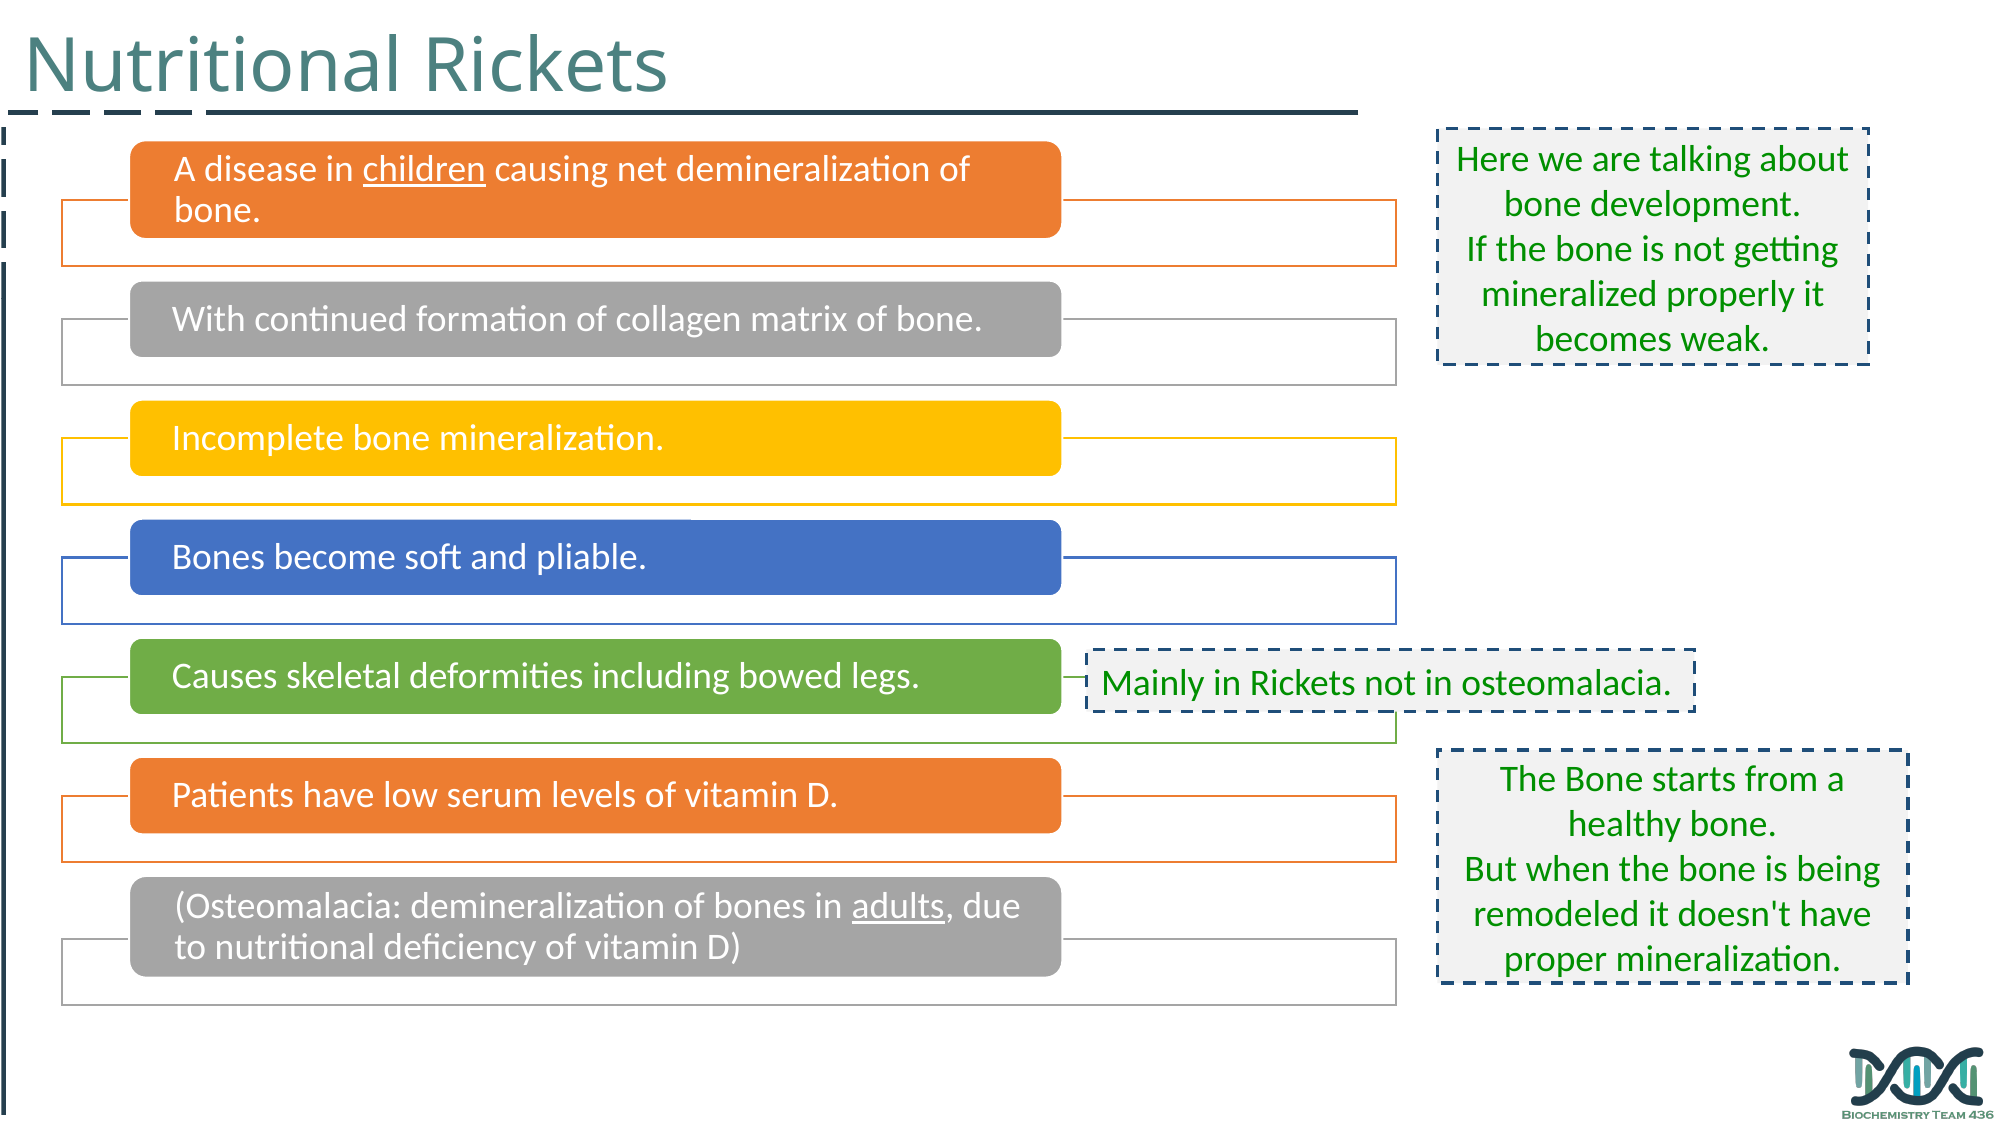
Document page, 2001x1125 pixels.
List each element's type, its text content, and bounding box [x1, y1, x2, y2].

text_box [62, 128, 1396, 1018]
text_box The Bone starts from a healthy bone. But when the bone is being remodeled it doesn't have proper mineralization. [1436, 749, 1909, 984]
text_box Mainly in Rickets not in osteomalacia. [1396, 648, 1695, 713]
picture [1834, 1046, 2001, 1125]
text_box Here we are talking about bone development. If the bone is not getting mineralized properly it becomes weak. [1436, 127, 1869, 366]
text_box Nutritional Rickets [8, 8, 685, 114]
